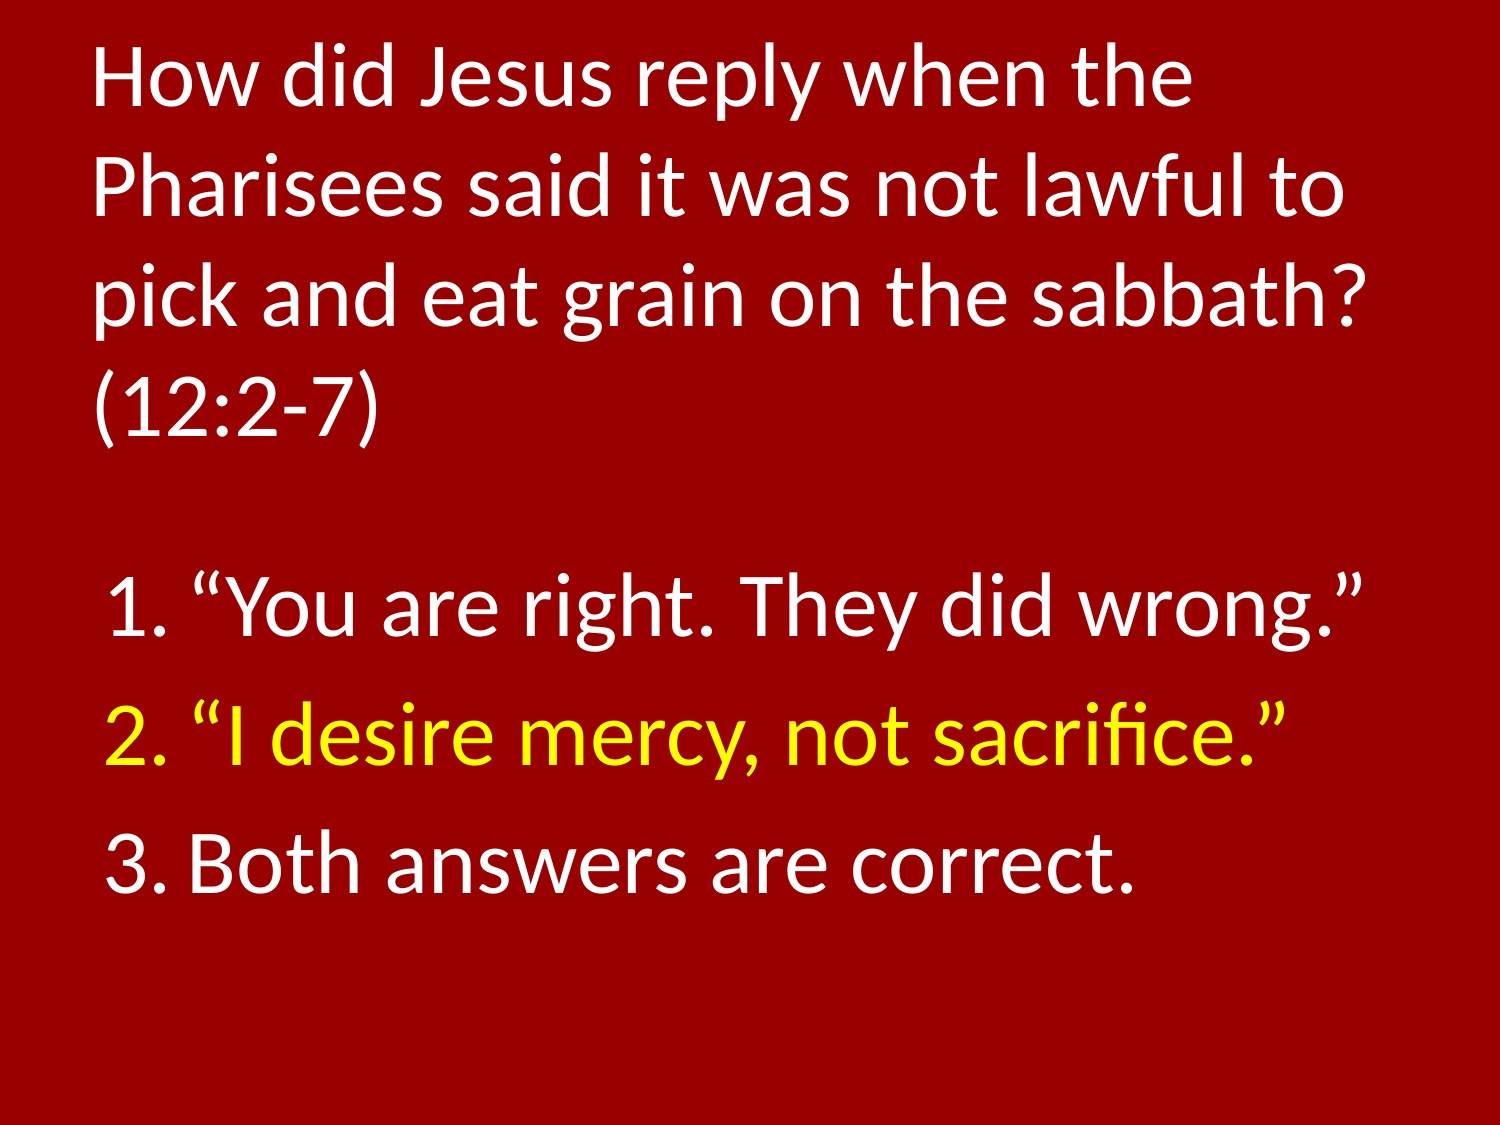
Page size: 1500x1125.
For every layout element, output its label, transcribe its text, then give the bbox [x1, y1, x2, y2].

title How did Jesus reply when the Pharisees said it was not lawful to pick and eat grain on the sabbath? (12:2-7) [75, 45, 1425, 425]
list “You are right. They did wrong.” “I desire mercy, not sacrifice.” Both answers are correct. [87, 537, 1438, 1055]
